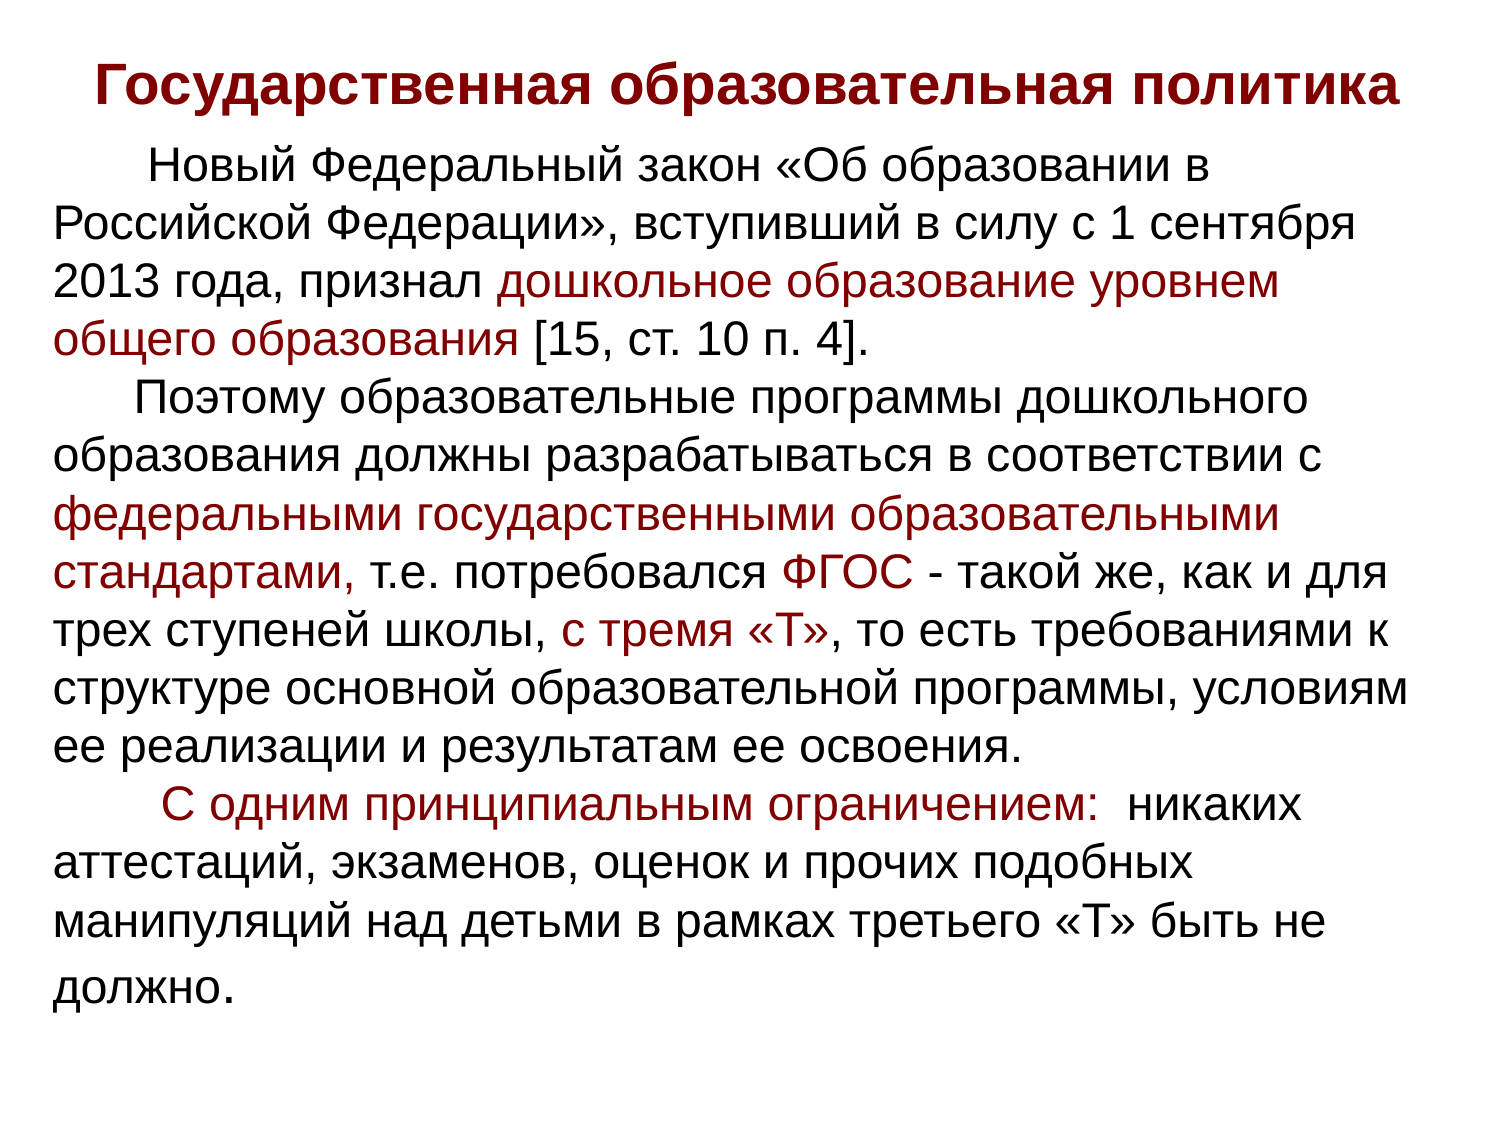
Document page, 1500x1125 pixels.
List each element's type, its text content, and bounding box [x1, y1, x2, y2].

title Государственная образовательная политика [41, 30, 1454, 125]
list Новый Федеральный закон «Об образовании в Российской Федерации», вступивший в силу с 1 сентября 2013 года, признал дошкольное образование уровнем общего образования [15, ст. 10 п. 4]. Поэтому образовательные программы дошкольного образования должны разрабатываться в соответствии с федеральными государственными образовательными стандартами, т.е. потребовался ФГОС - такой же, как и для трех ступеней школы, с тремя «Т», то есть требованиями к структуре основной образовательной программы, условиям ее реализации и результатам ее освоения. С одним принципиальным ограничением: никаких аттестаций, экзаменов, оценок и прочих подобных манипуляций над детьми в рамках третьего «Т» быть не должно. [37, 125, 1466, 1100]
